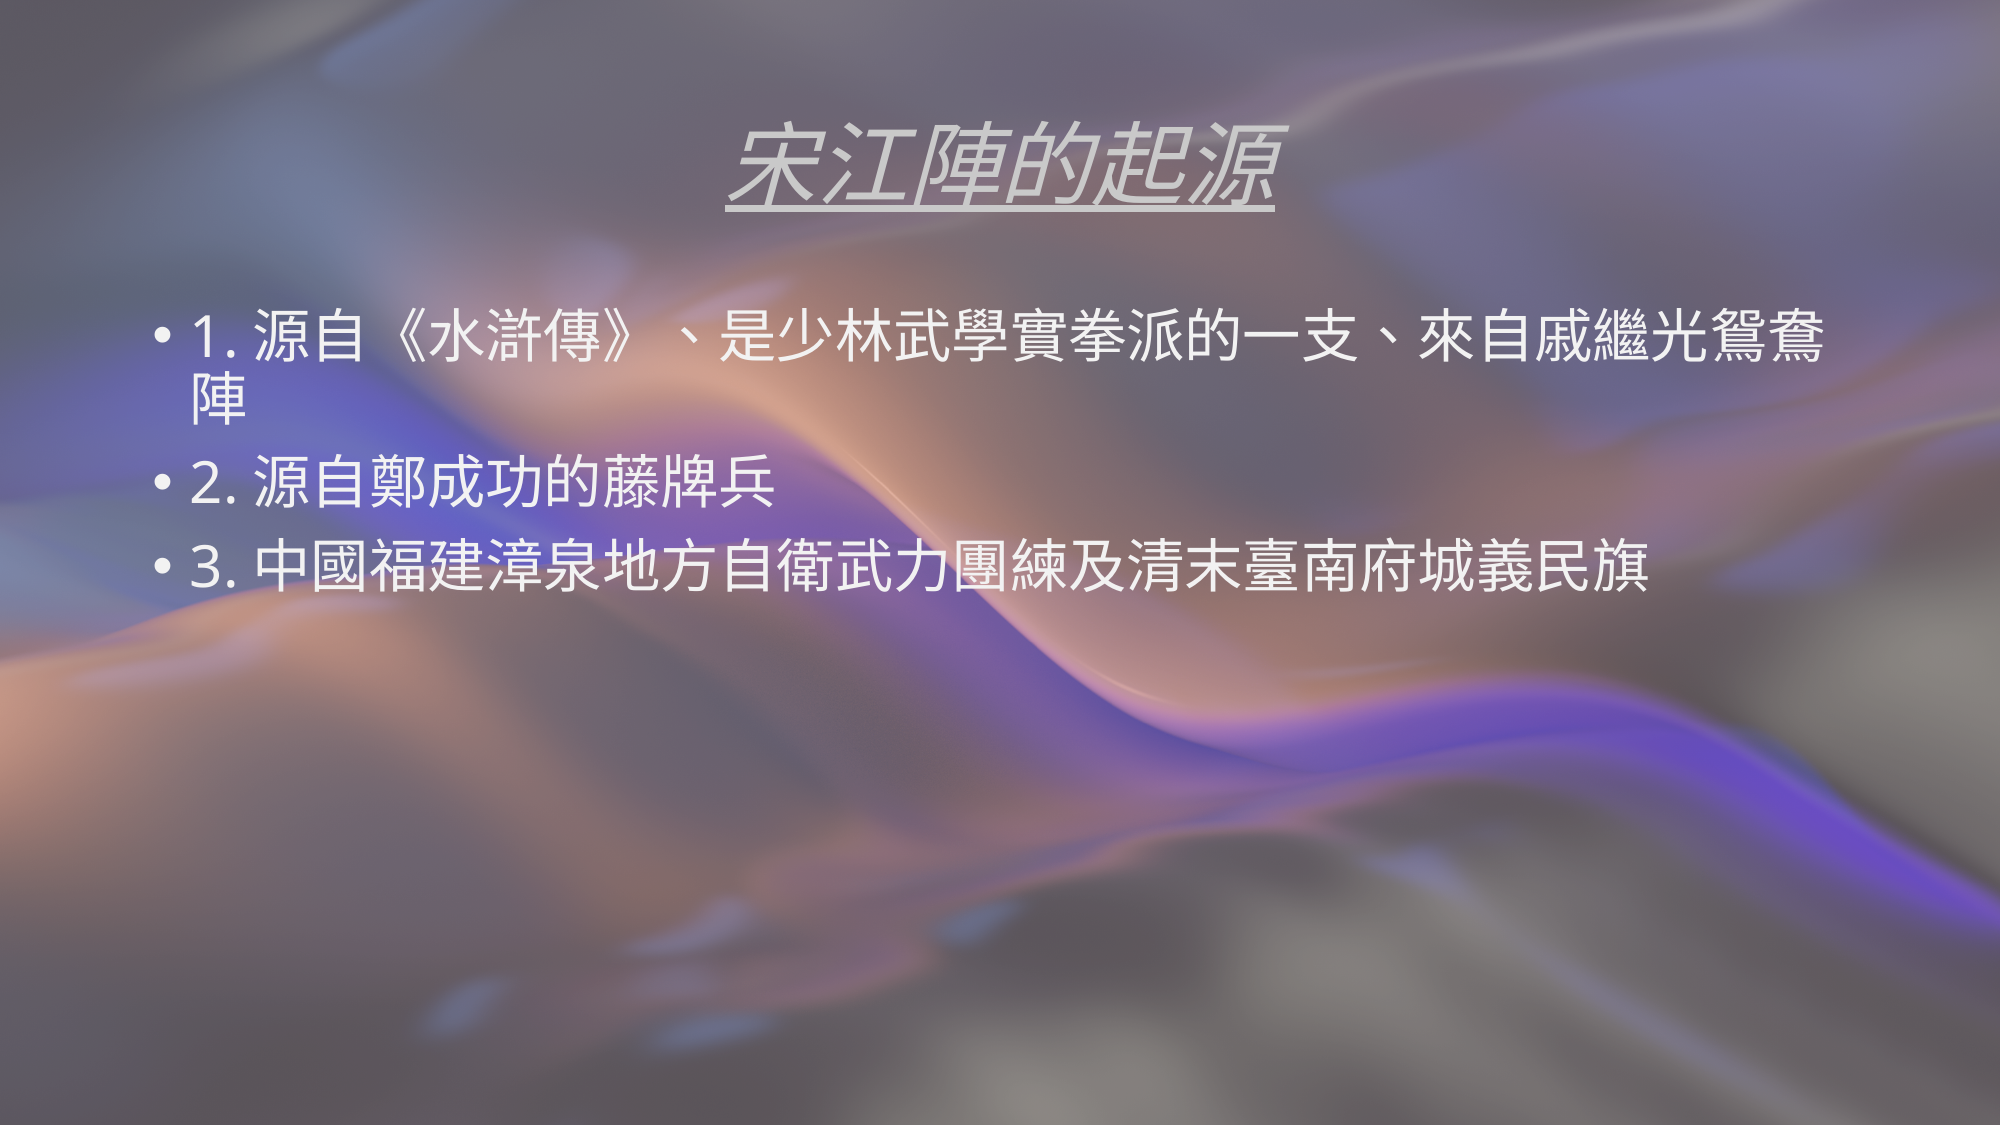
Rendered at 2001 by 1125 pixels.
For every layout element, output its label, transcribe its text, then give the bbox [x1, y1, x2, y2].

list 1.源自《水滸傳》、是少林武學實拳派的一支、來自戚繼光鴛鴦陣 2.源自鄭成功的藤牌兵 3.中國福建漳泉地方自衛武力團練及清末臺南府城義民旗 [137, 299, 1863, 1014]
title 宋江陣的起源 [137, 59, 1863, 278]
